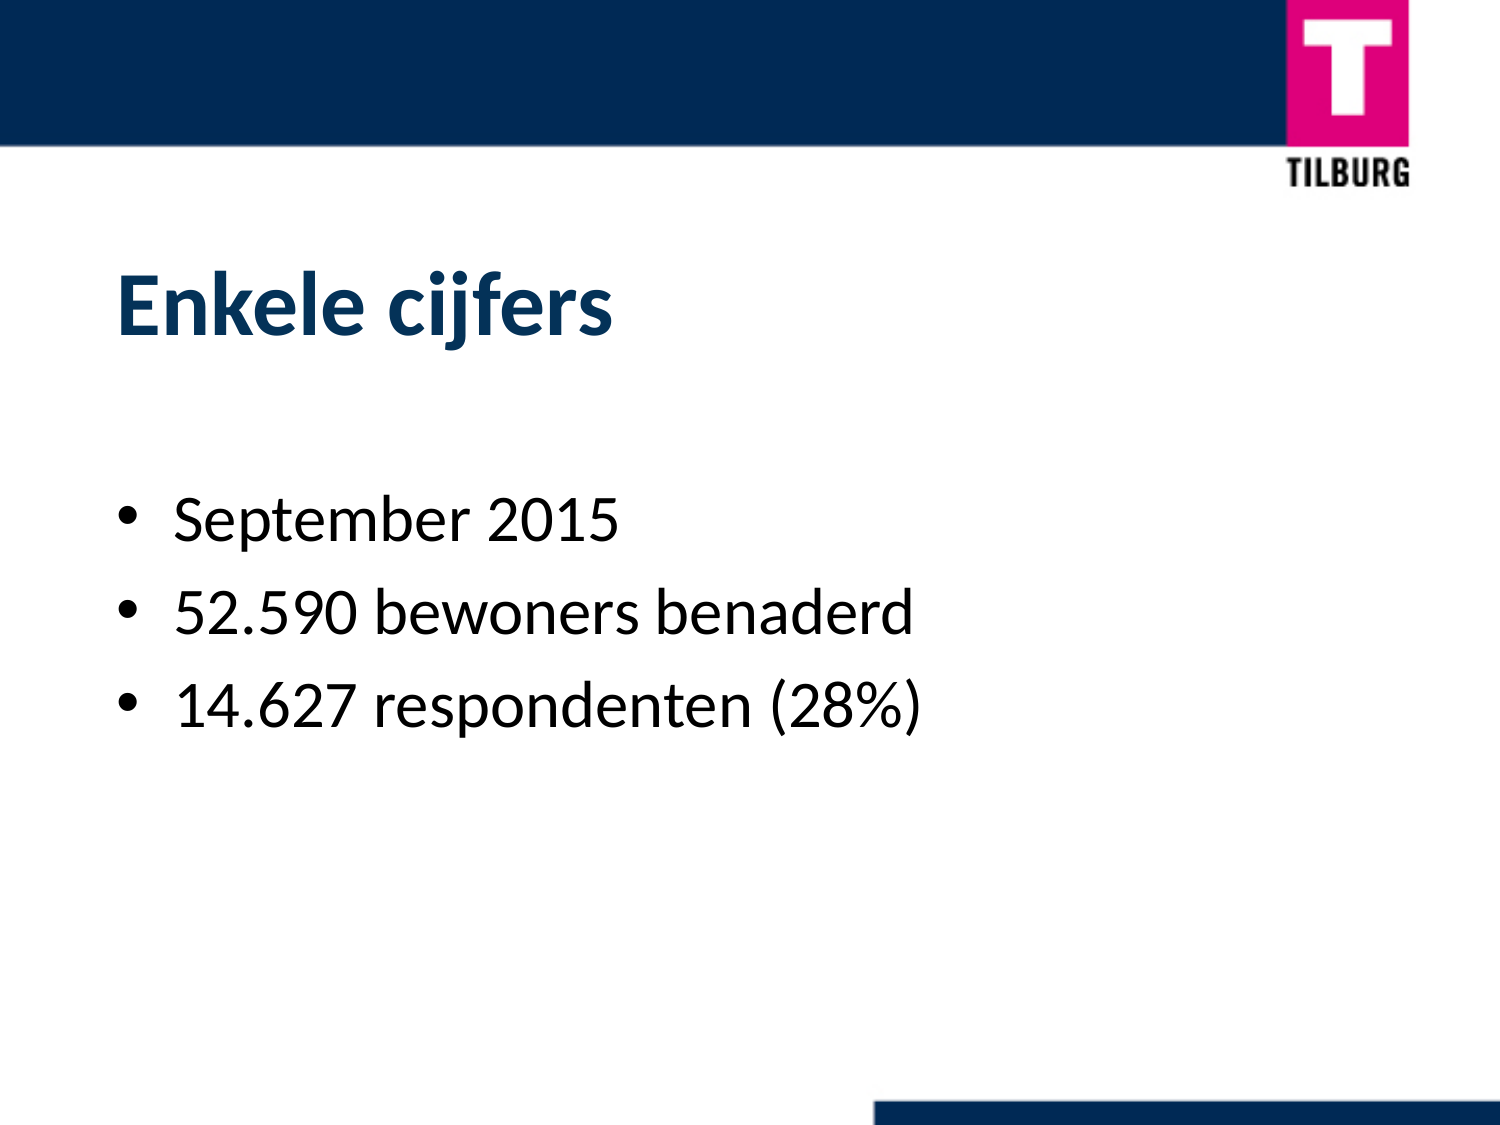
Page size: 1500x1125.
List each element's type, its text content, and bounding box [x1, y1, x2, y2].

picture [0, 0, 1500, 1125]
title Enkele cijfers [101, 236, 1283, 373]
subtitle September 2015 52.590 bewoners benaderd 14.627 respondenten (28%) [101, 373, 1283, 937]
